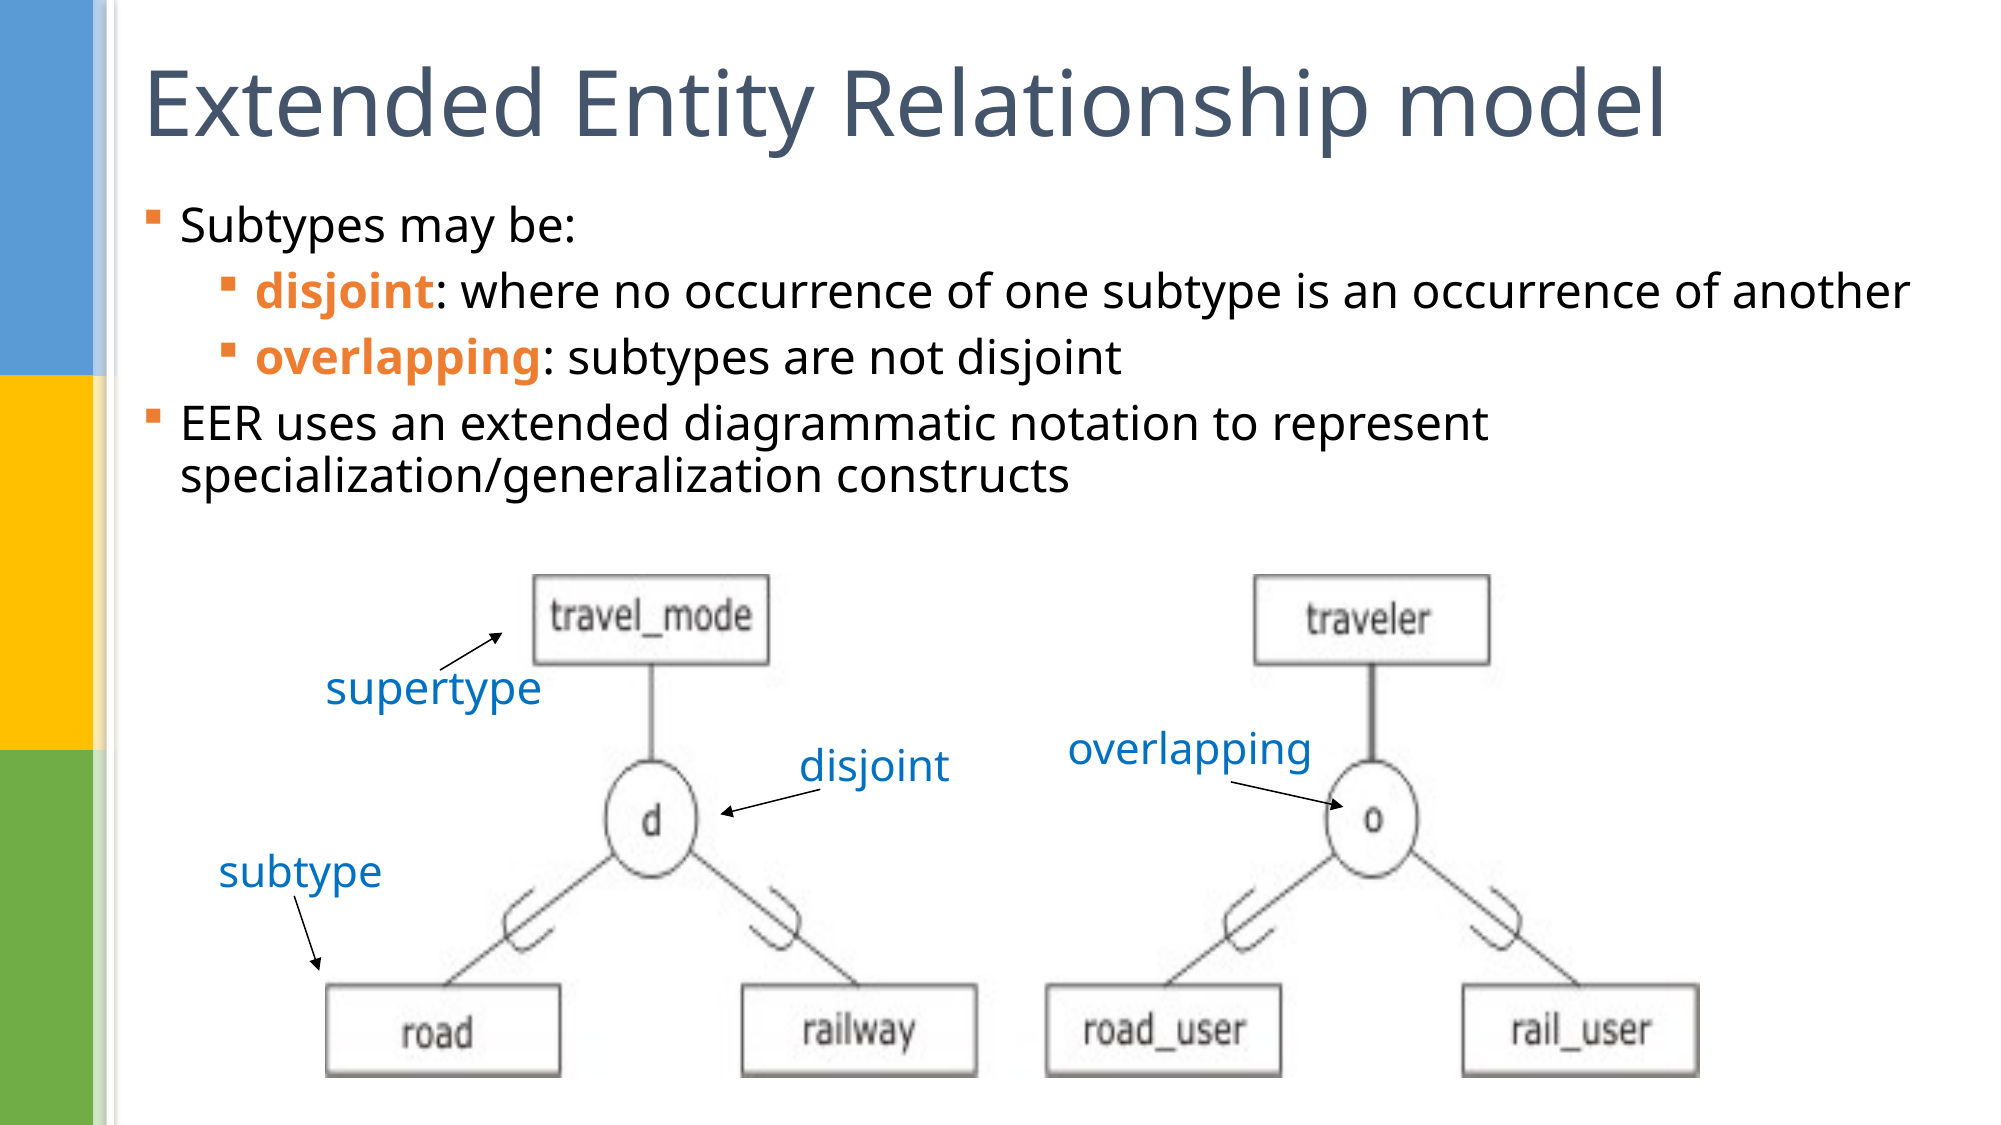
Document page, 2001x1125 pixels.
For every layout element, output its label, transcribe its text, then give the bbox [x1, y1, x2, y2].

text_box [198, 835, 415, 972]
picture [324, 573, 1701, 1078]
list Subtypes may be: disjoint: where no occurrence of one subtype is an occurrence of another overlapping: subtypes are not disjoint EER uses an extended diagrammatic notation to represent specialization/generalization constructs [127, 193, 2000, 575]
title Extended Entity Relationship model [127, 5, 1928, 193]
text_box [306, 632, 574, 723]
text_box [719, 730, 963, 815]
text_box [1044, 713, 1344, 808]
